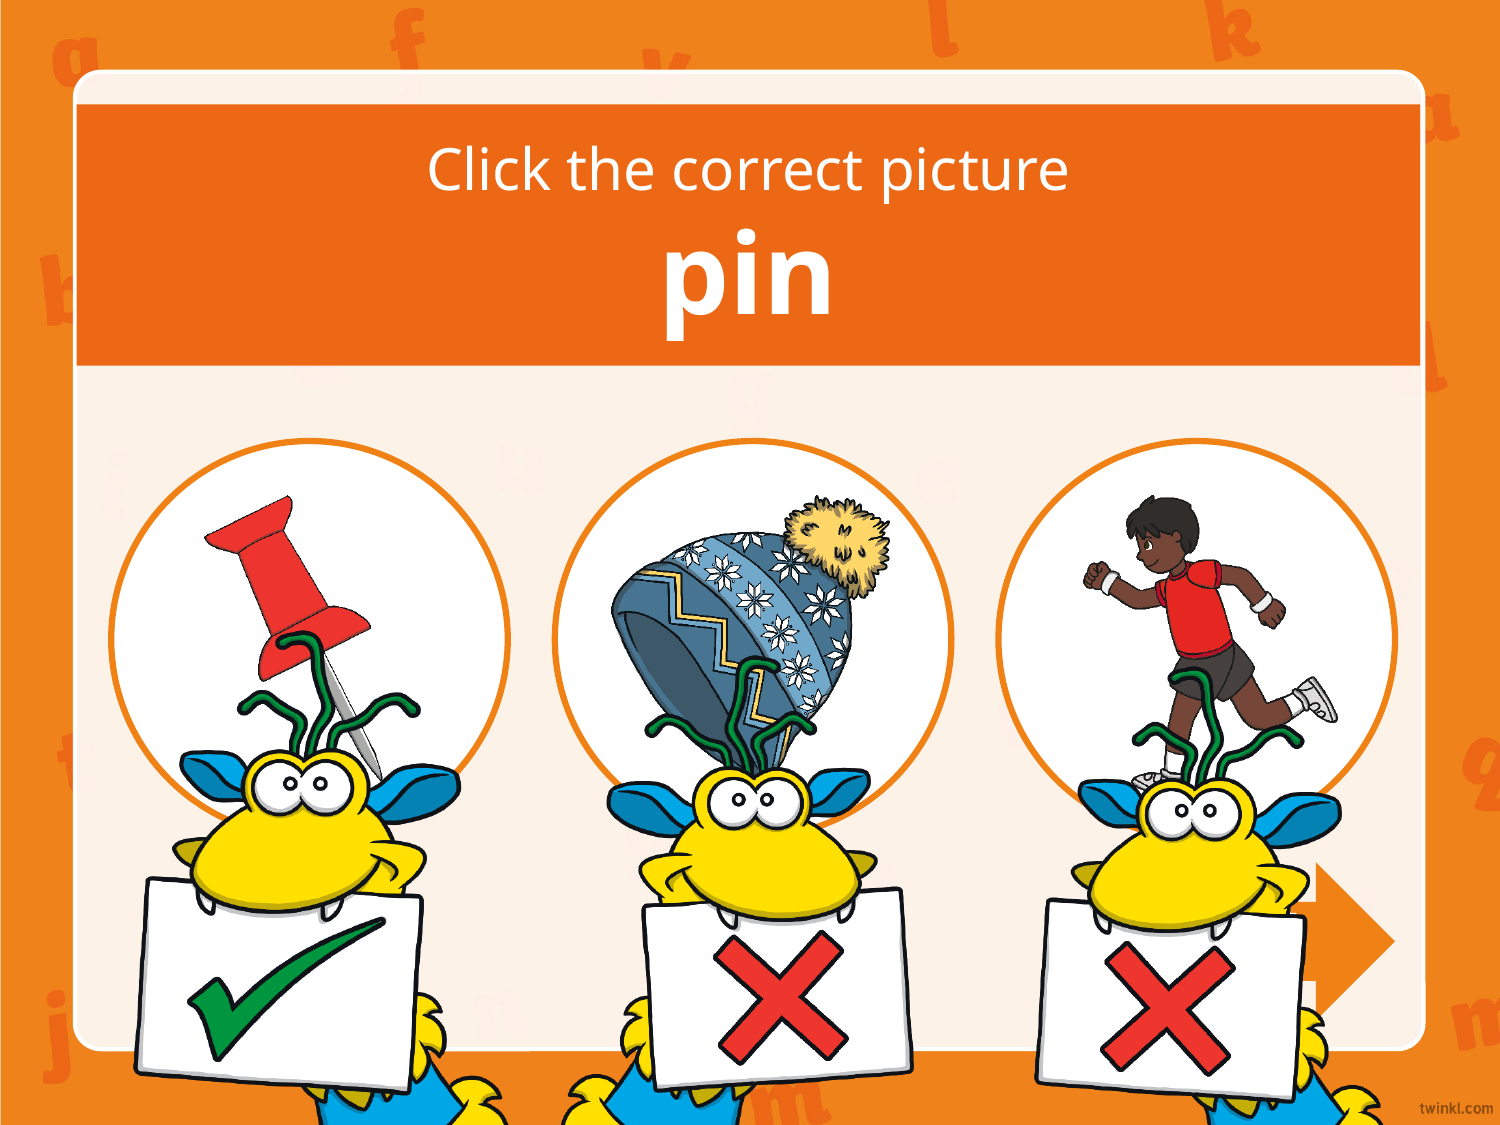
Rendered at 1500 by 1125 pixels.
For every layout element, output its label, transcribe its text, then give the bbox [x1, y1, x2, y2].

picture [0, 0, 1500, 1125]
text_box Click the correct picture pin [76, 103, 1421, 367]
text_box [1389, 880, 1396, 1025]
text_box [111, 440, 1395, 838]
